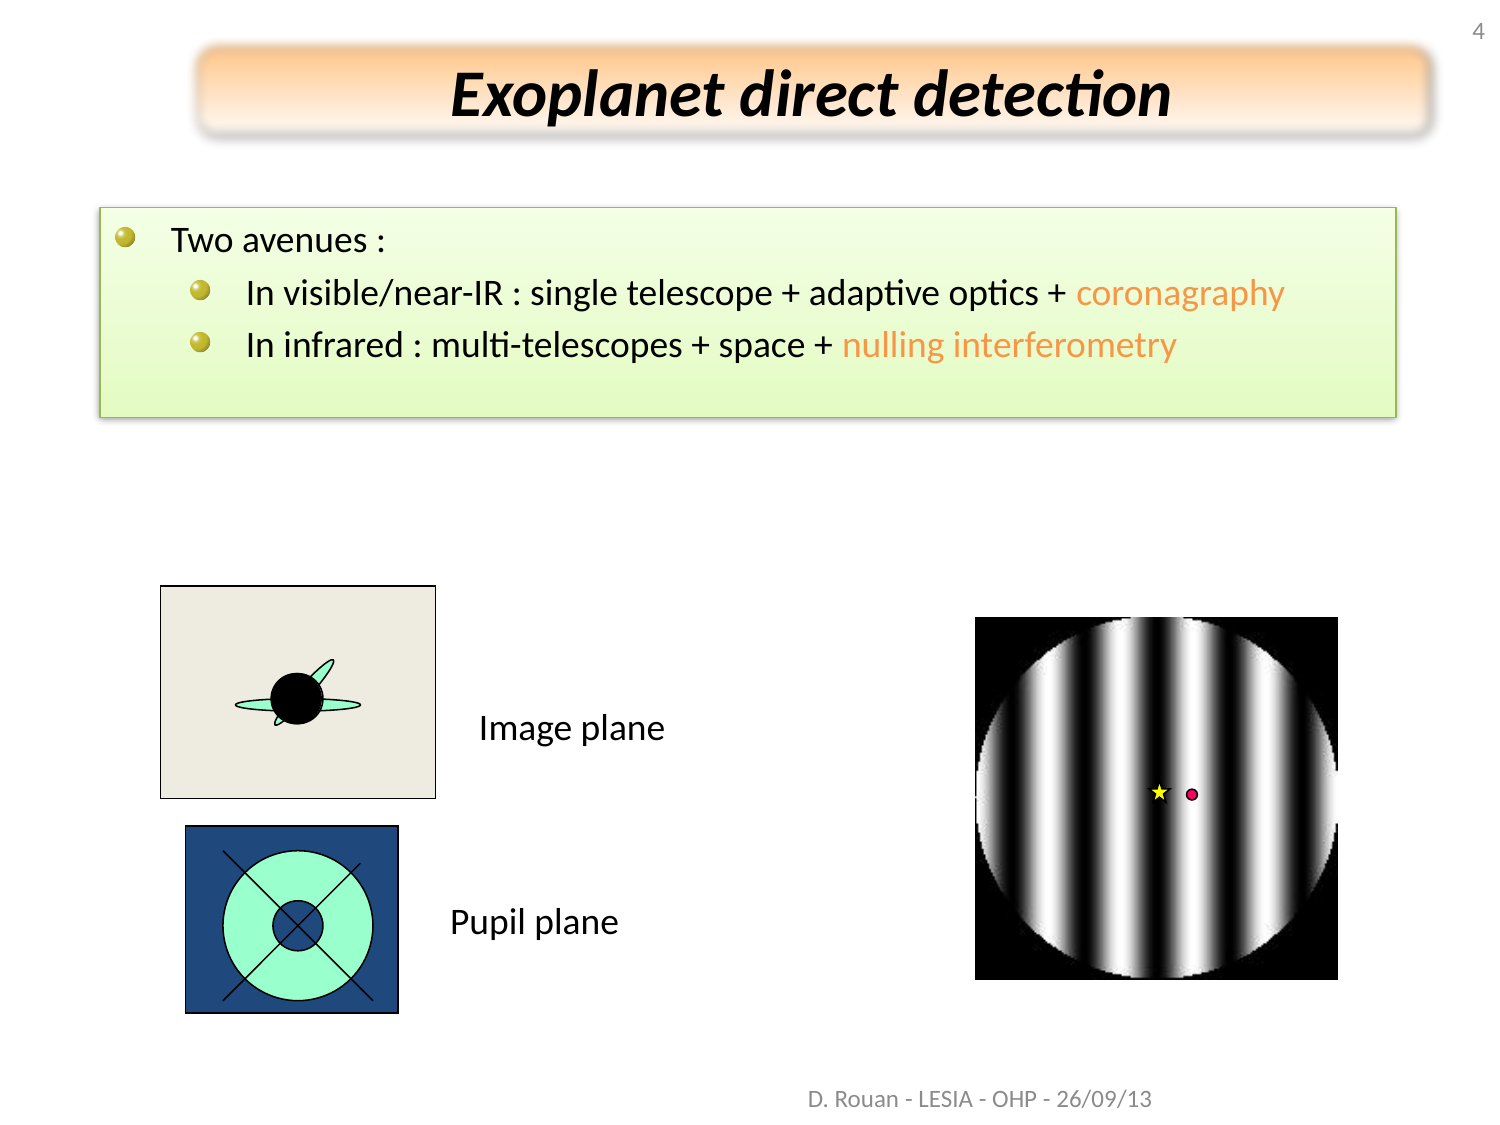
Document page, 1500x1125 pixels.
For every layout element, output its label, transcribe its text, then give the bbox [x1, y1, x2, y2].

text_box [274, 716, 284, 726]
footer D. Rouan - LESIA - OHP - 26/09/13 [504, 1069, 1457, 1125]
text_box Two avenues : In visible/near-IR : single telescope + adaptive optics + coronagraphy In infrared : multi-telescopes + space + nulling interferometry [99, 207, 1397, 418]
picture [114, 226, 136, 248]
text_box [974, 617, 1338, 981]
text_box [311, 659, 334, 685]
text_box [185, 825, 399, 1014]
picture [189, 279, 211, 301]
text_box [321, 699, 361, 711]
slide_number 4 [1350, 0, 1500, 60]
text_box [160, 586, 436, 799]
text_box [235, 699, 273, 711]
text_box Pupil plane [435, 889, 635, 950]
text_box Exoplanet direct detection [207, 57, 1421, 126]
text_box [271, 673, 322, 724]
text_box Image plane [464, 695, 681, 756]
picture [189, 331, 211, 353]
